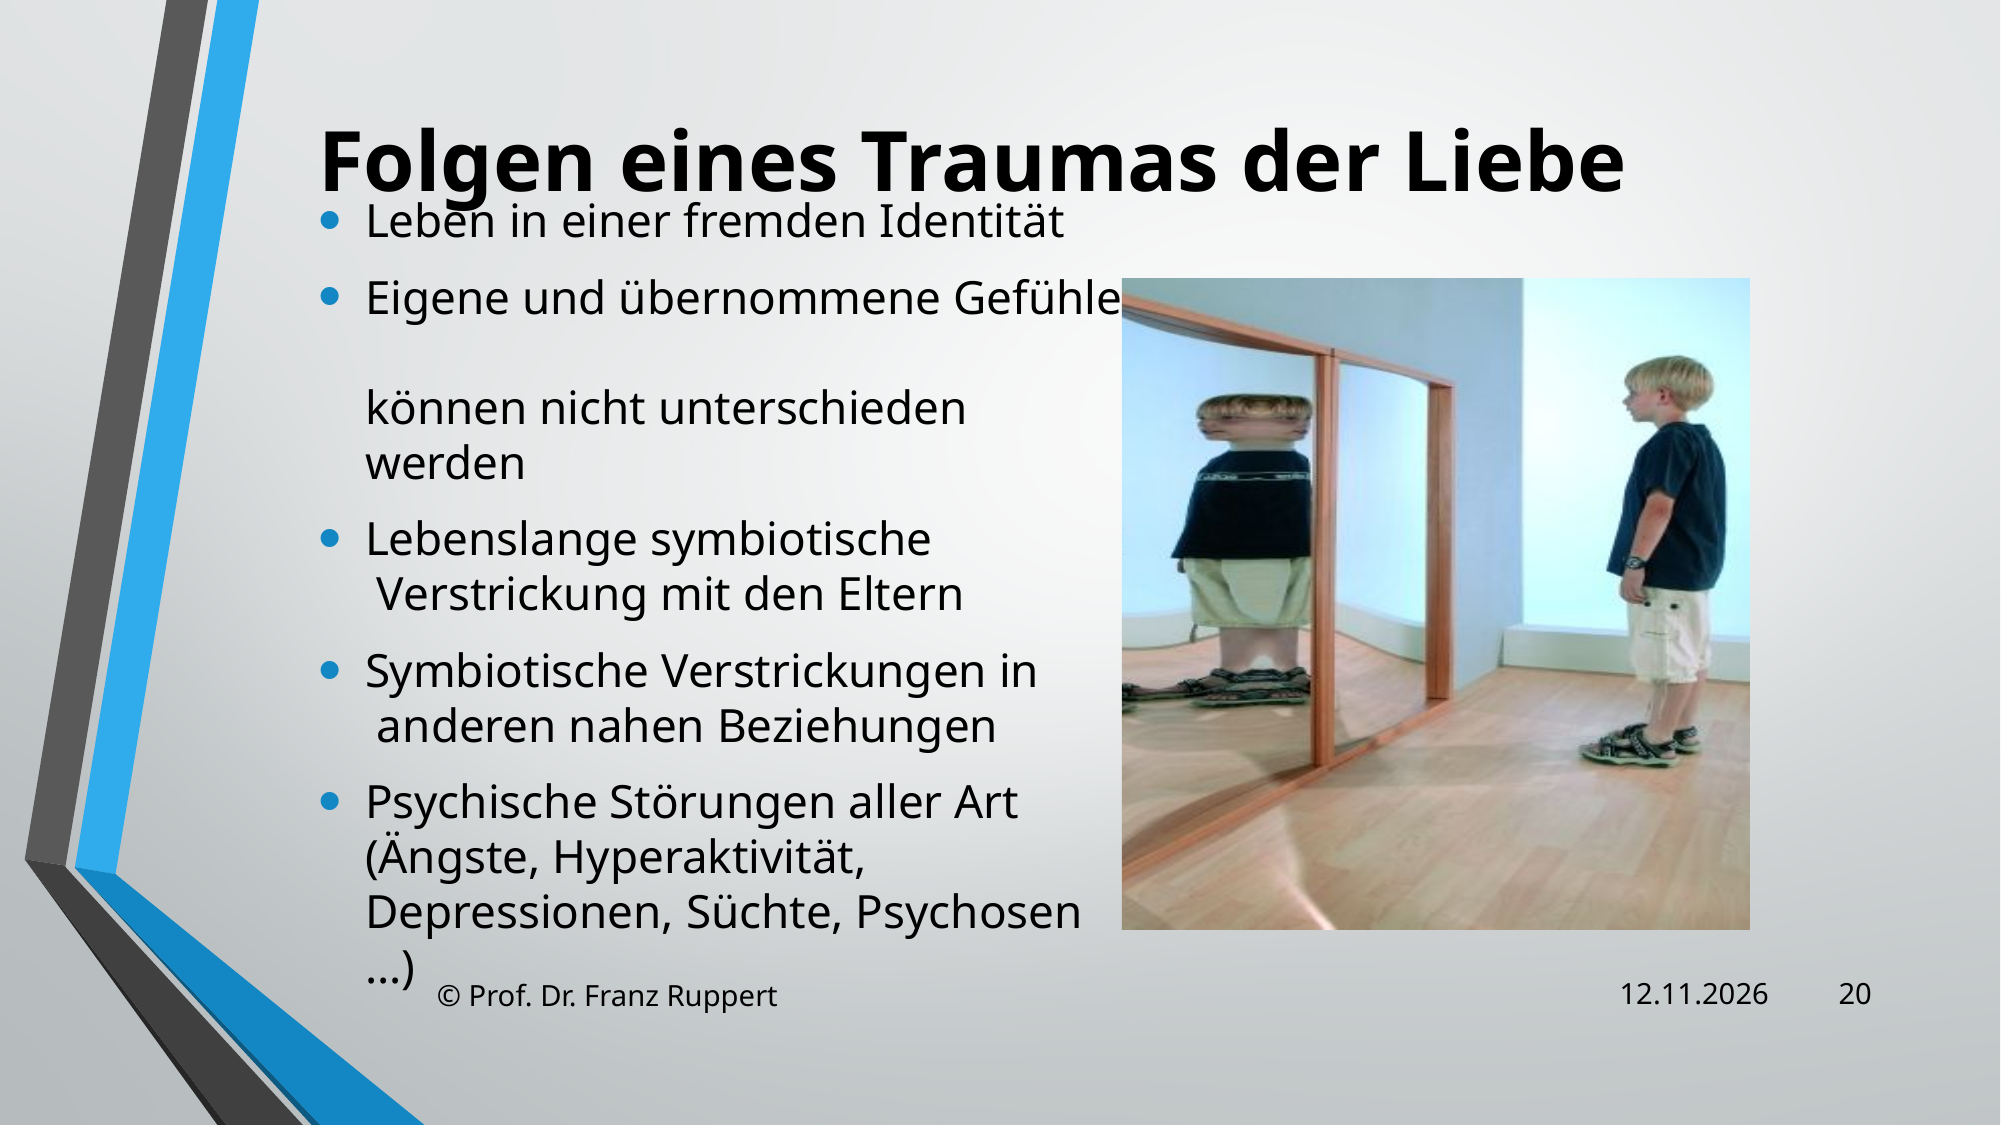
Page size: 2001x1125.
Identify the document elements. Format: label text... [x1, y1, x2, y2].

footer © Prof. Dr. Franz Ruppert [421, 965, 1584, 1025]
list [1121, 278, 1751, 930]
title Folgen eines Traumas der Liebe [303, 100, 1697, 216]
list Leben in einer fremden Identität Eigene und übernommene Gefühle können nicht unterschieden werden Lebenslange symbiotische Verstrickung mit den Eltern Symbiotische Verstrickungen in anderen nahen Beziehungen Psychische Störungen aller Art (Ängste, Hyperaktivität, Depressionen, Süchte, Psychosen …) [303, 255, 1142, 930]
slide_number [1596, 965, 1784, 1025]
slide_number 20 [1796, 965, 1887, 1025]
